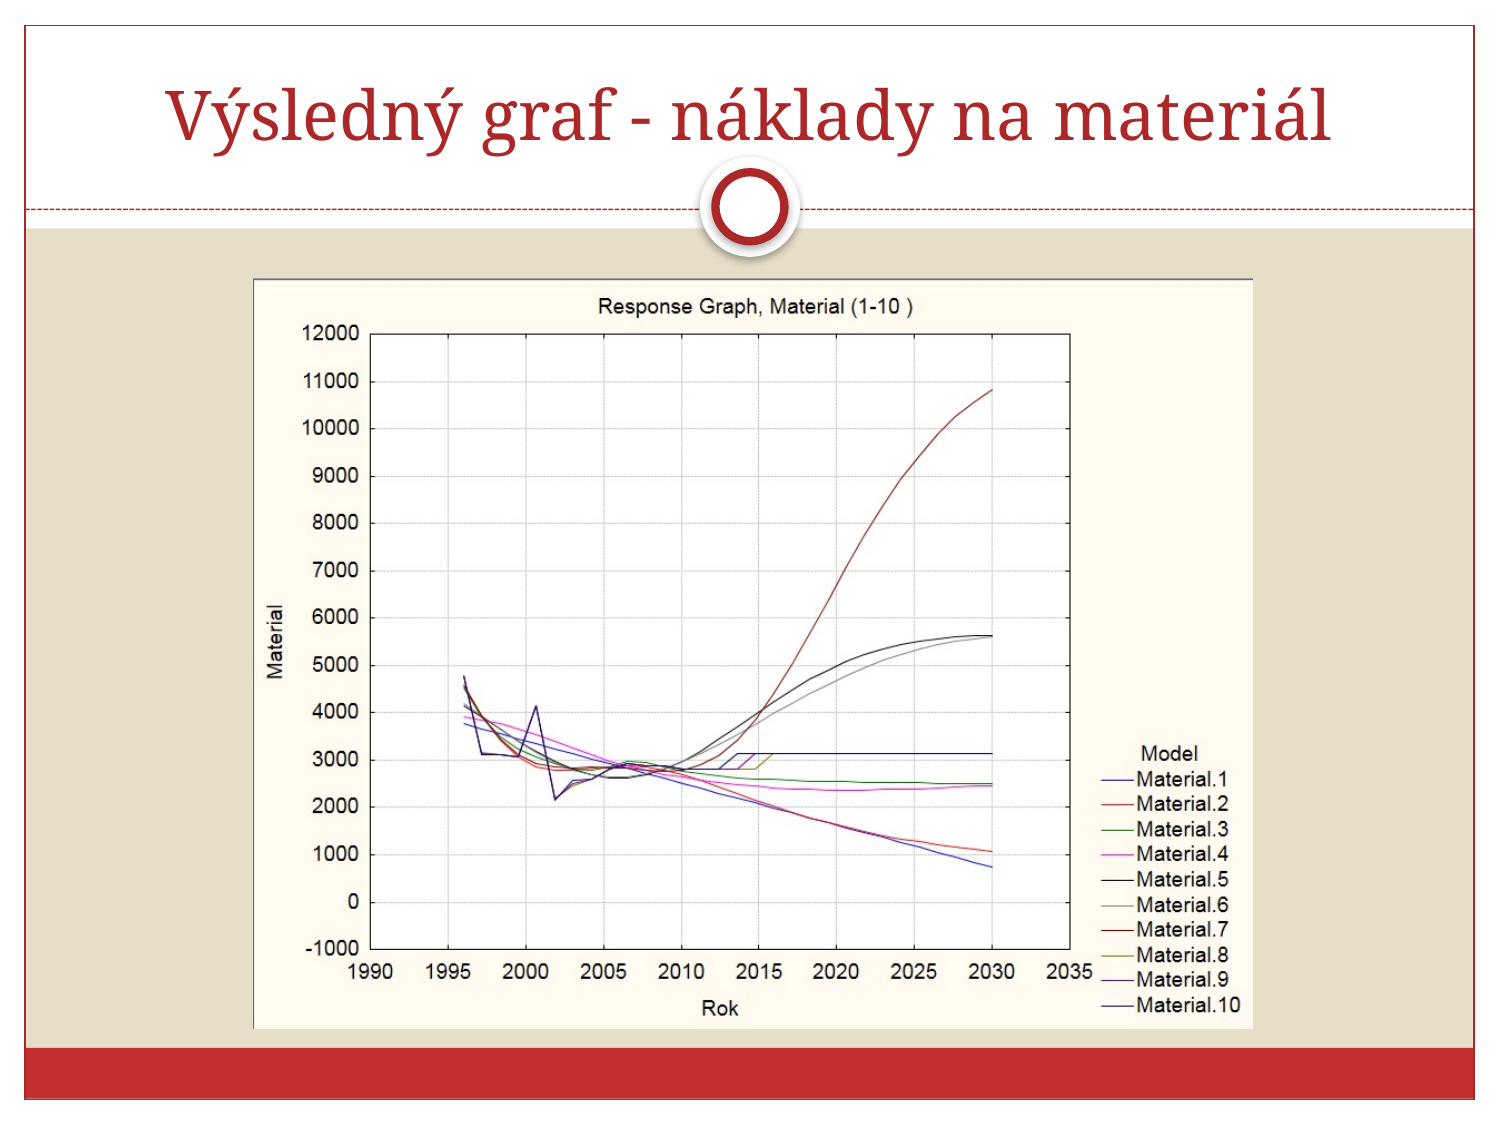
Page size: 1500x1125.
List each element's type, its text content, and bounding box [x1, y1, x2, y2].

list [253, 278, 1254, 1030]
title Výsledný graf - náklady na materiál [49, 37, 1450, 162]
